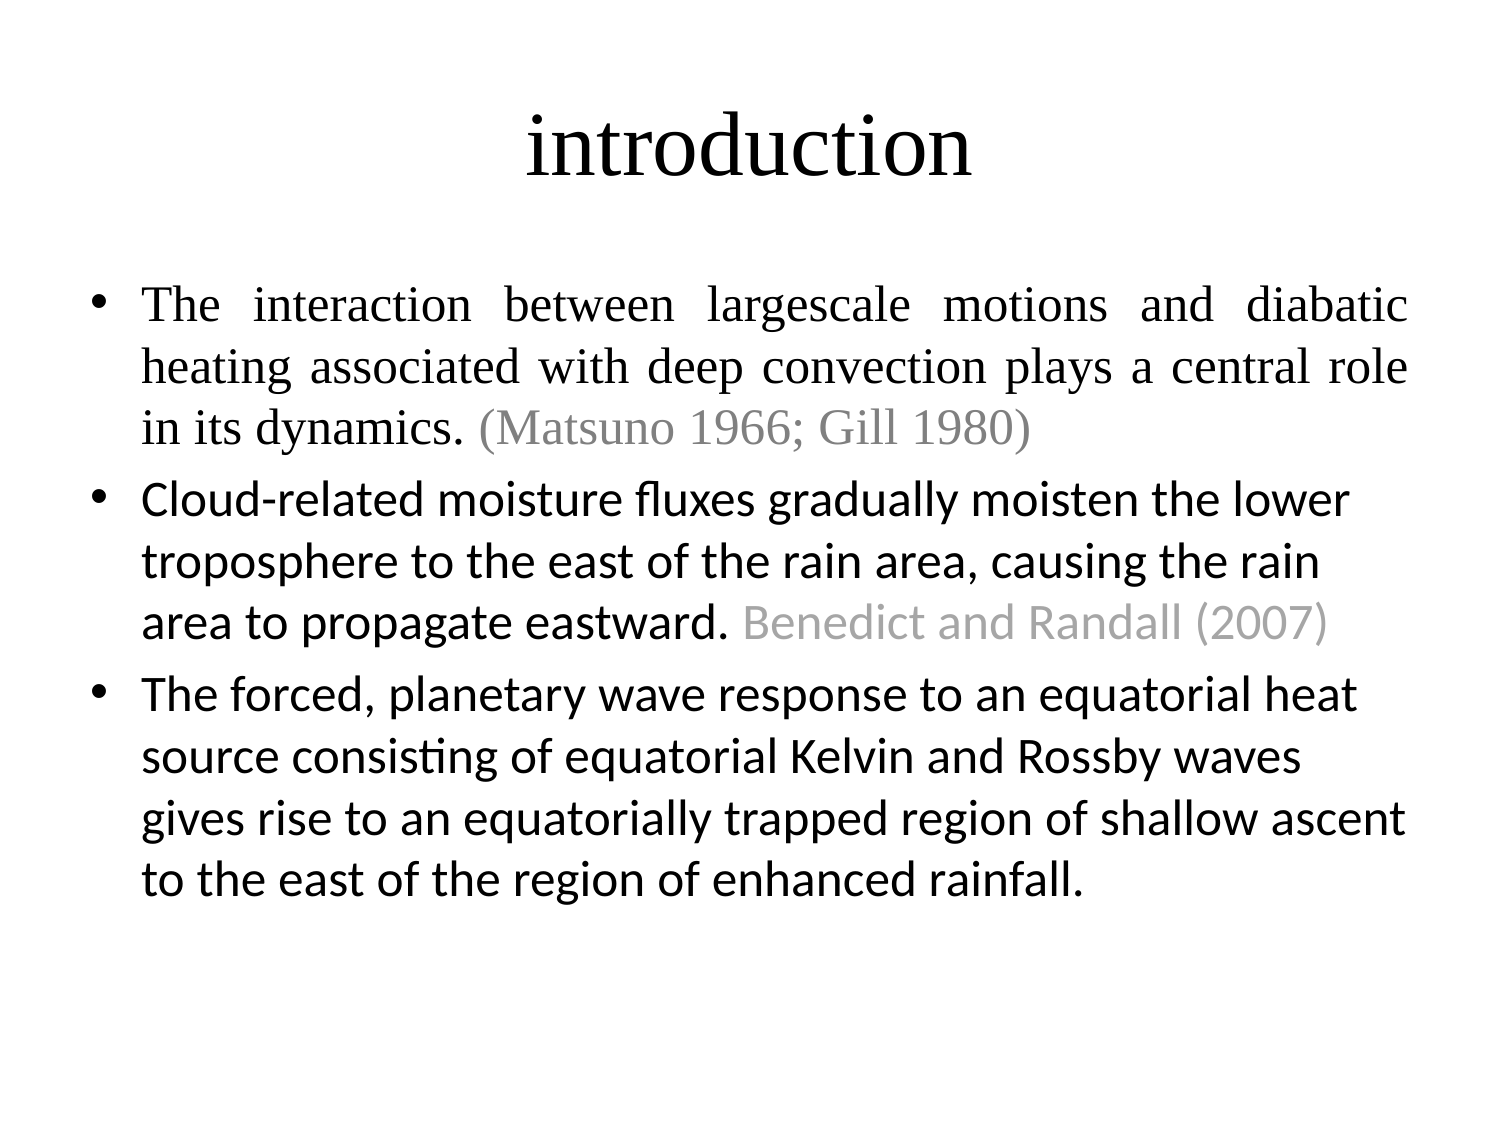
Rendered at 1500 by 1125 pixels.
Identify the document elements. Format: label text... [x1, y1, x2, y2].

title introduction [75, 45, 1425, 233]
list The interaction between largescale motions and diabatic heating associated with deep convection plays a central role in its dynamics. (Matsuno 1966; Gill 1980) Cloud-related moisture fluxes gradually moisten the lower troposphere to the east of the rain area, causing the rain area to propagate eastward. Benedict and Randall (2007) The forced, planetary wave response to an equatorial heat source consisting of equatorial Kelvin and Rossby waves gives rise to an equatorially trapped region of shallow ascent to the east of the region of enhanced rainfall. [75, 262, 1425, 1005]
